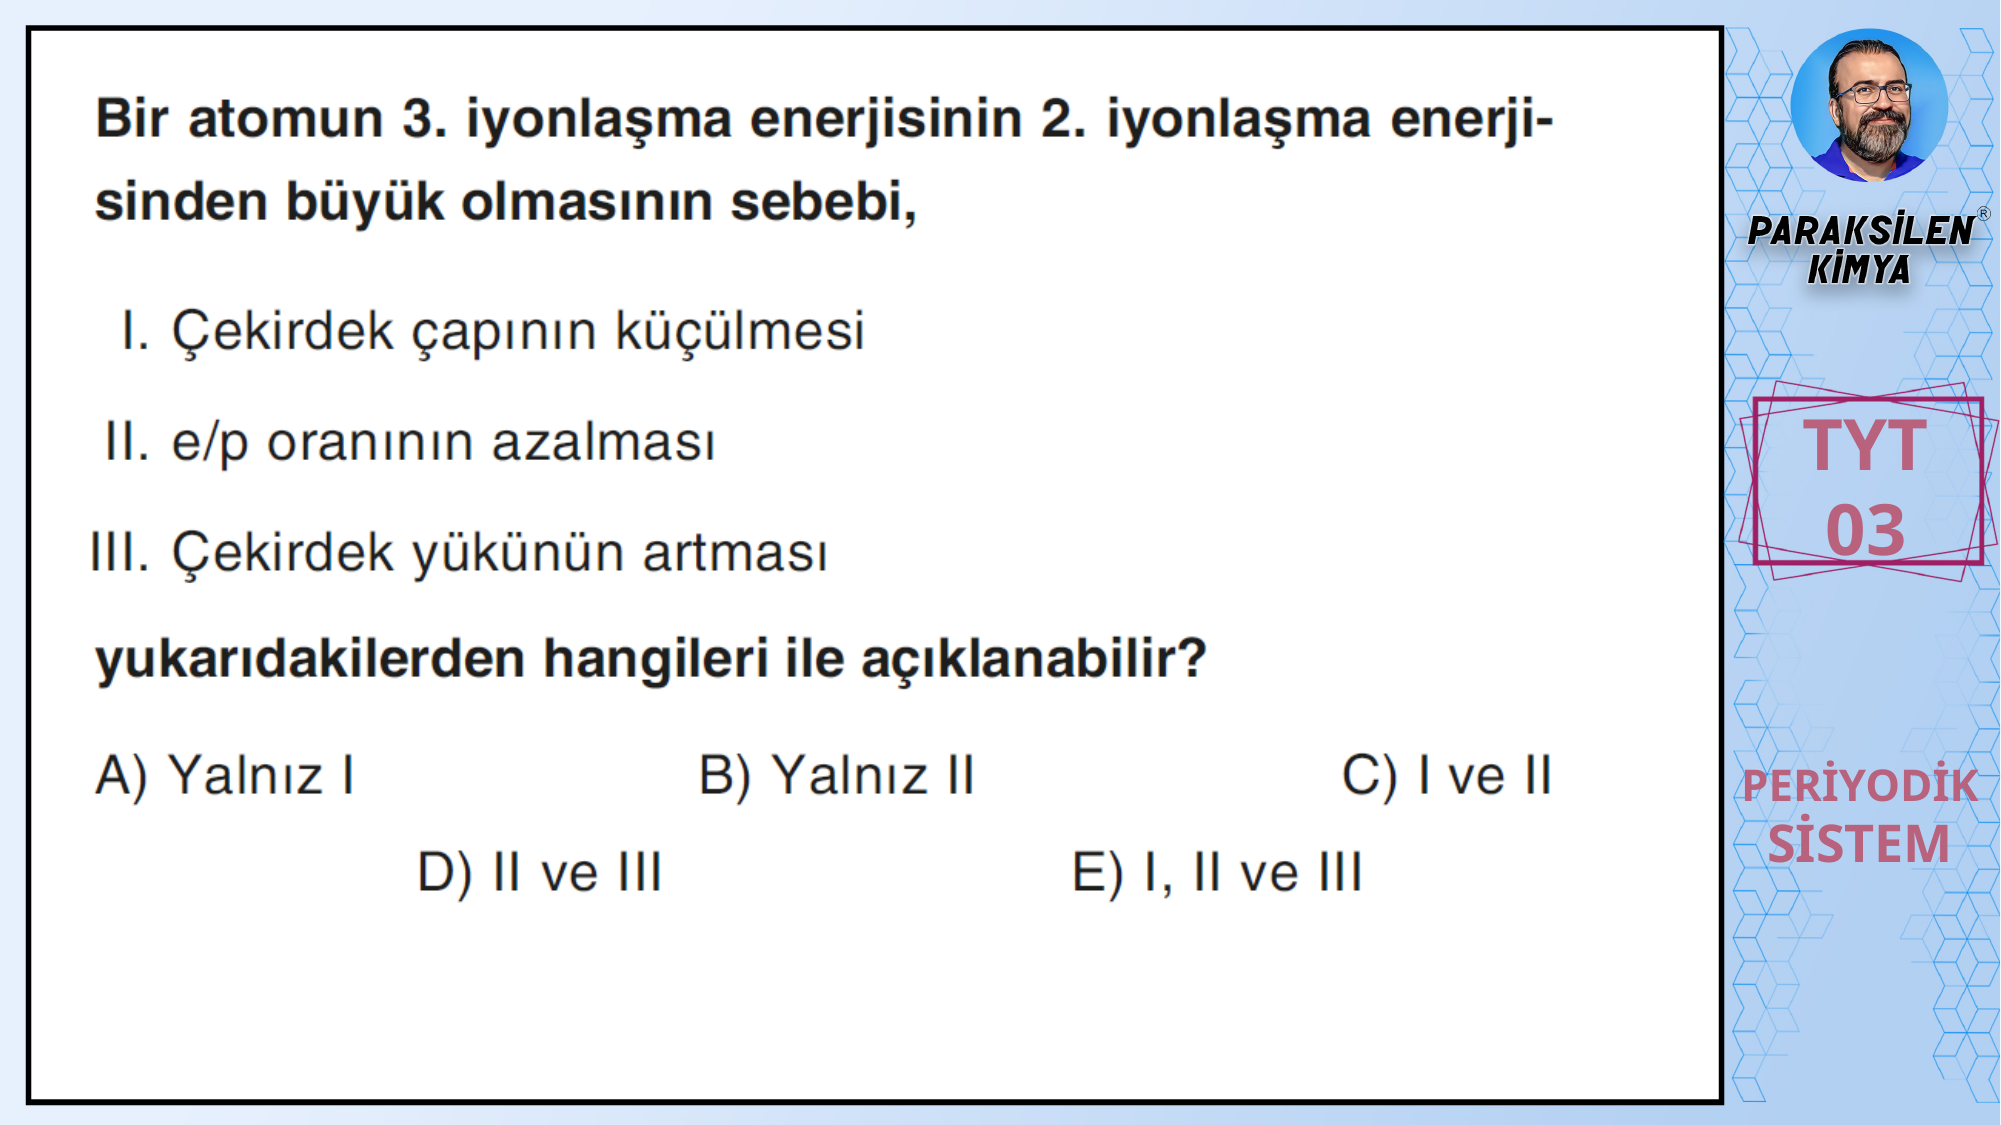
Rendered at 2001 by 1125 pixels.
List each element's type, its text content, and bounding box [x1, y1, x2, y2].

text_box PERİYODİK SİSTEM [1719, 750, 2000, 881]
text_box TYT 03 [1755, 392, 1977, 577]
picture [0, 0, 2001, 1125]
